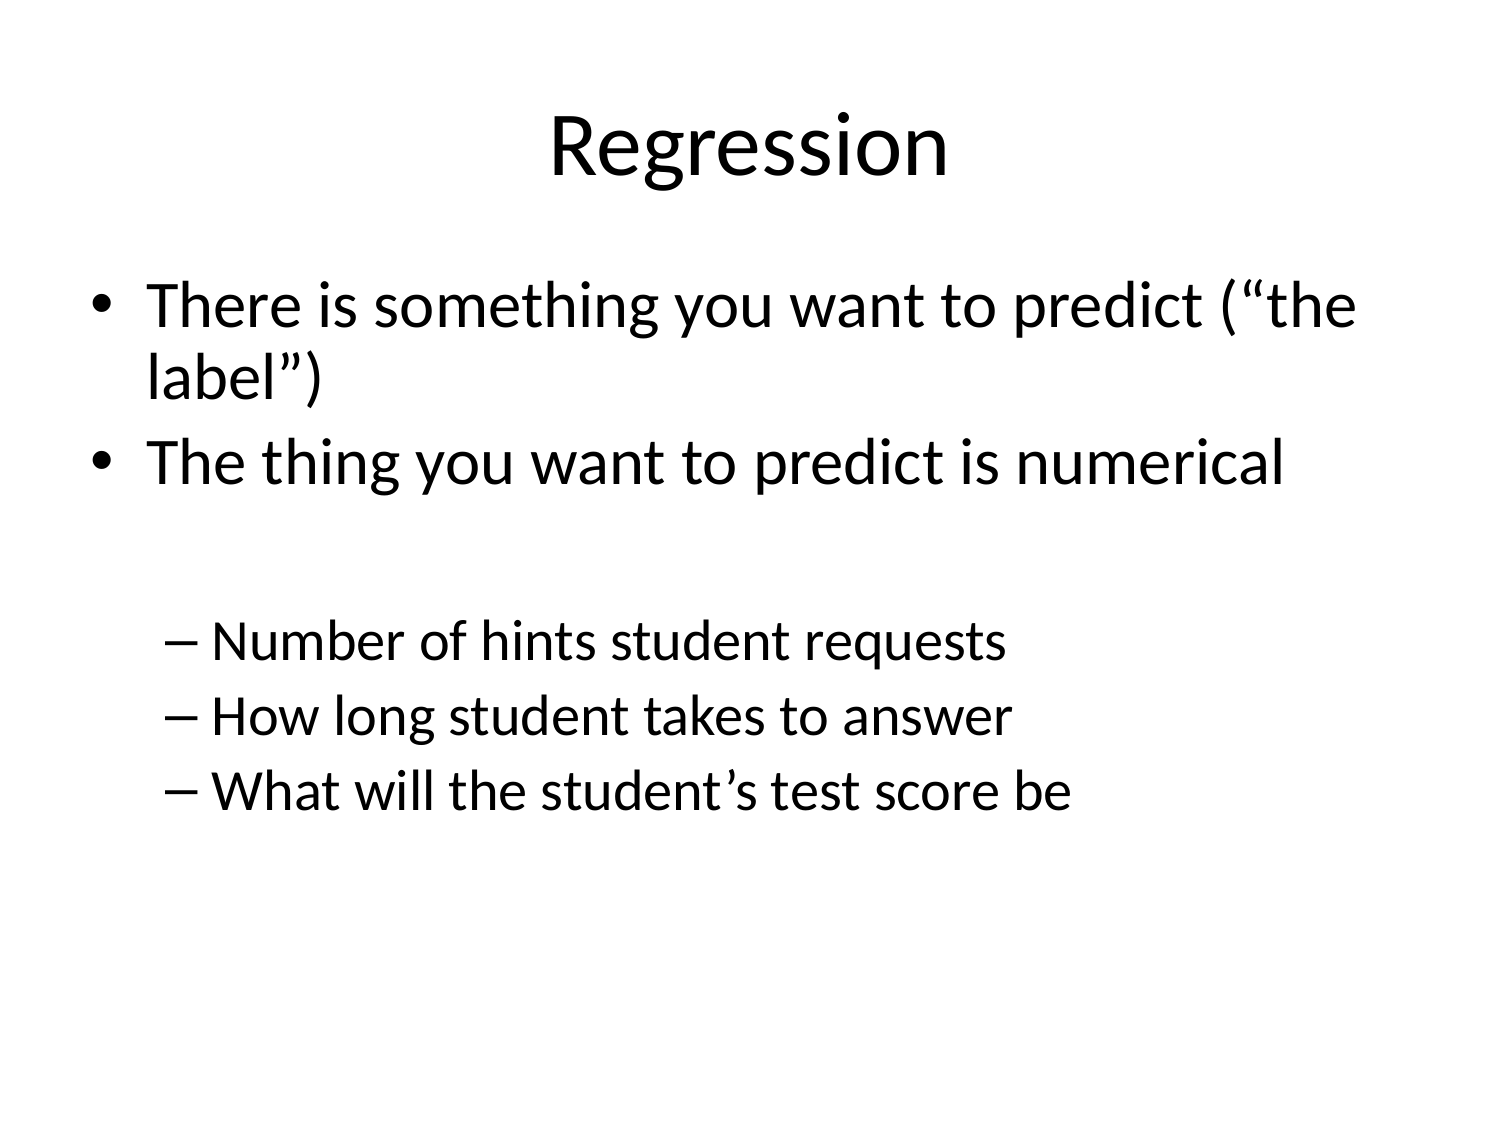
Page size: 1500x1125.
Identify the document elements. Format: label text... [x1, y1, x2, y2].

title Regression [75, 45, 1425, 233]
list There is something you want to predict (“the label”) The thing you want to predict is numerical Number of hints student requests How long student takes to answer What will the student’s test score be [75, 262, 1425, 1005]
